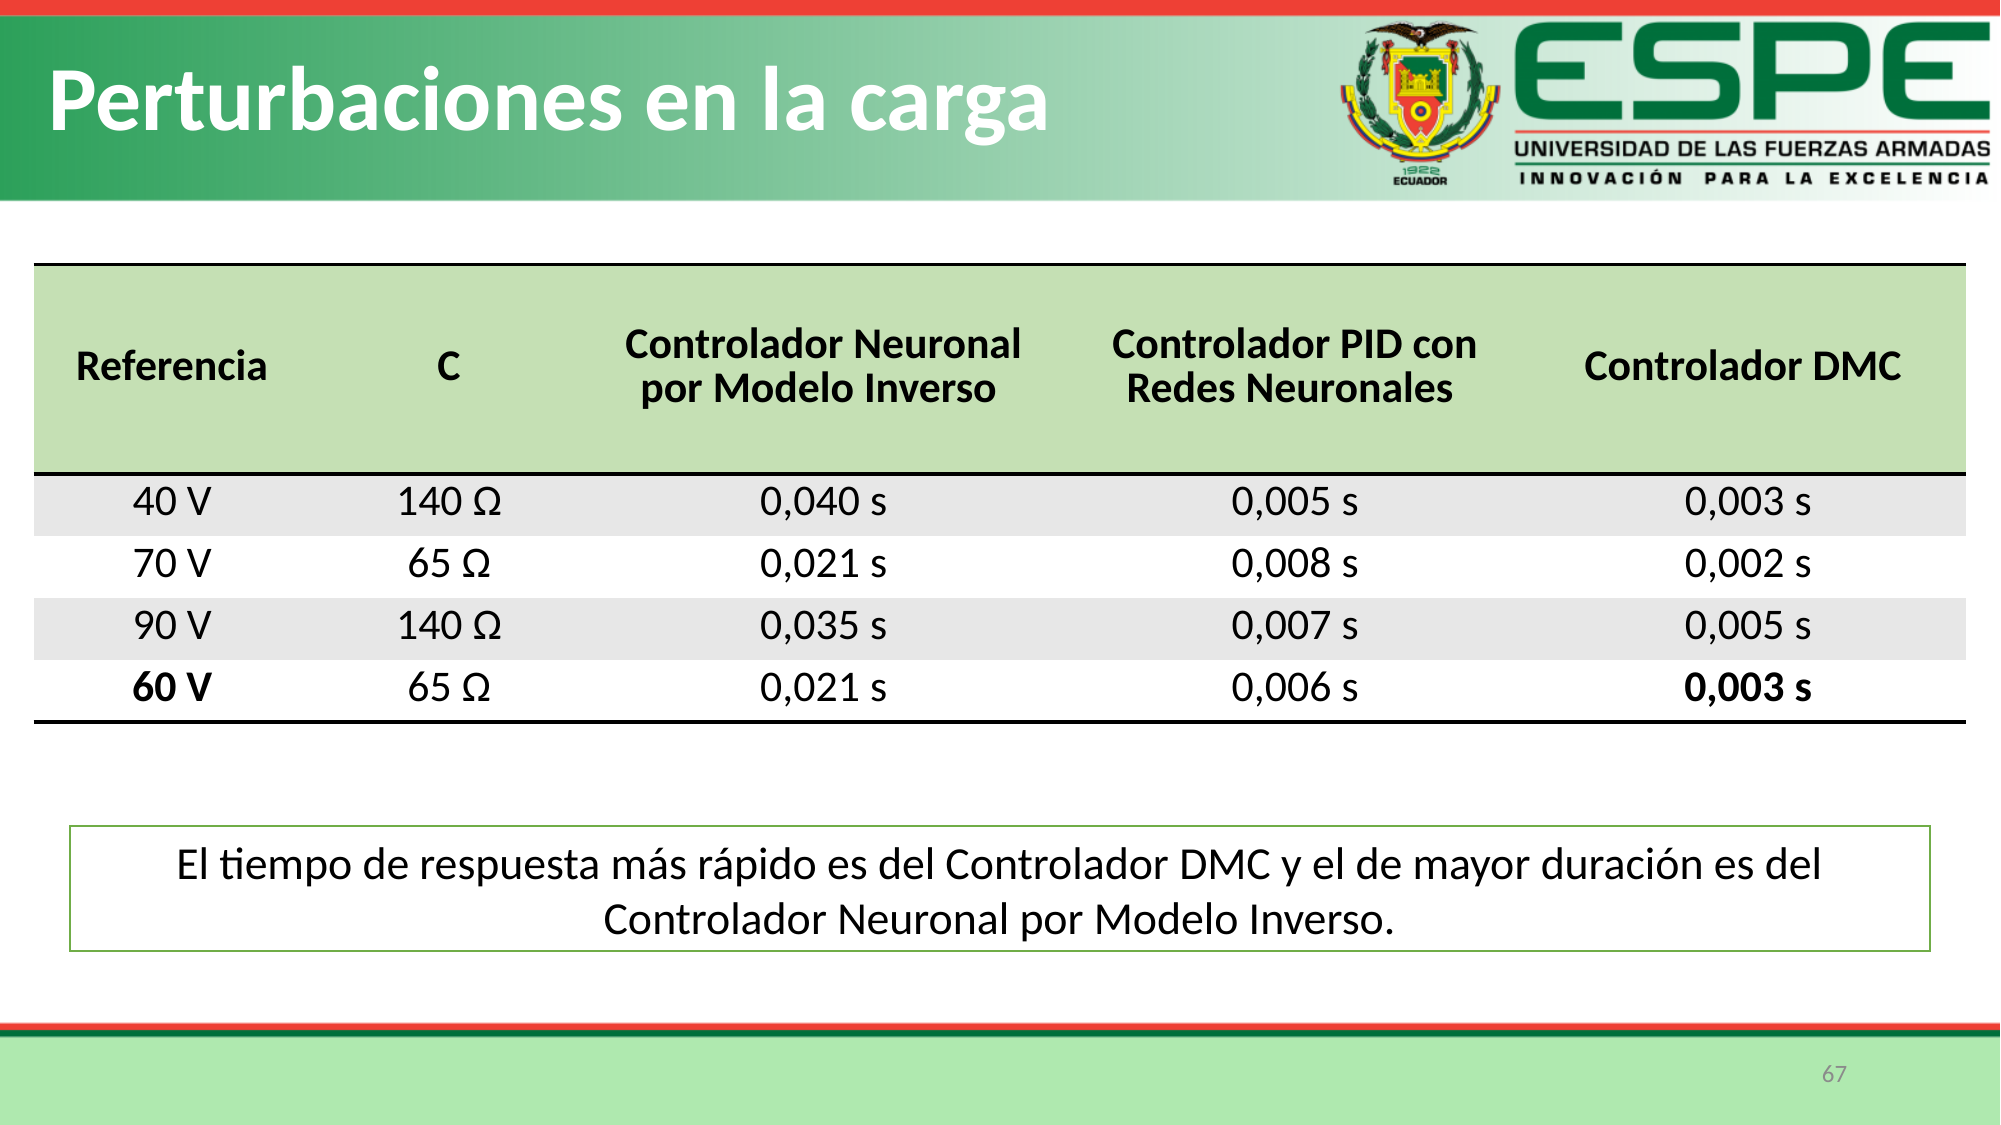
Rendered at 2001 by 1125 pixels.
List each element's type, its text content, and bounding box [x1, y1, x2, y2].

text_box Perturbaciones en la carga [33, 43, 1310, 174]
slide_number 67 [1412, 1042, 1863, 1103]
picture [0, 0, 2000, 1125]
text_box El tiempo de respuesta más rápido es del Controlador DMC y el de mayor duración es del Controlador Neuronal por Modelo Inverso. [69, 825, 1931, 952]
